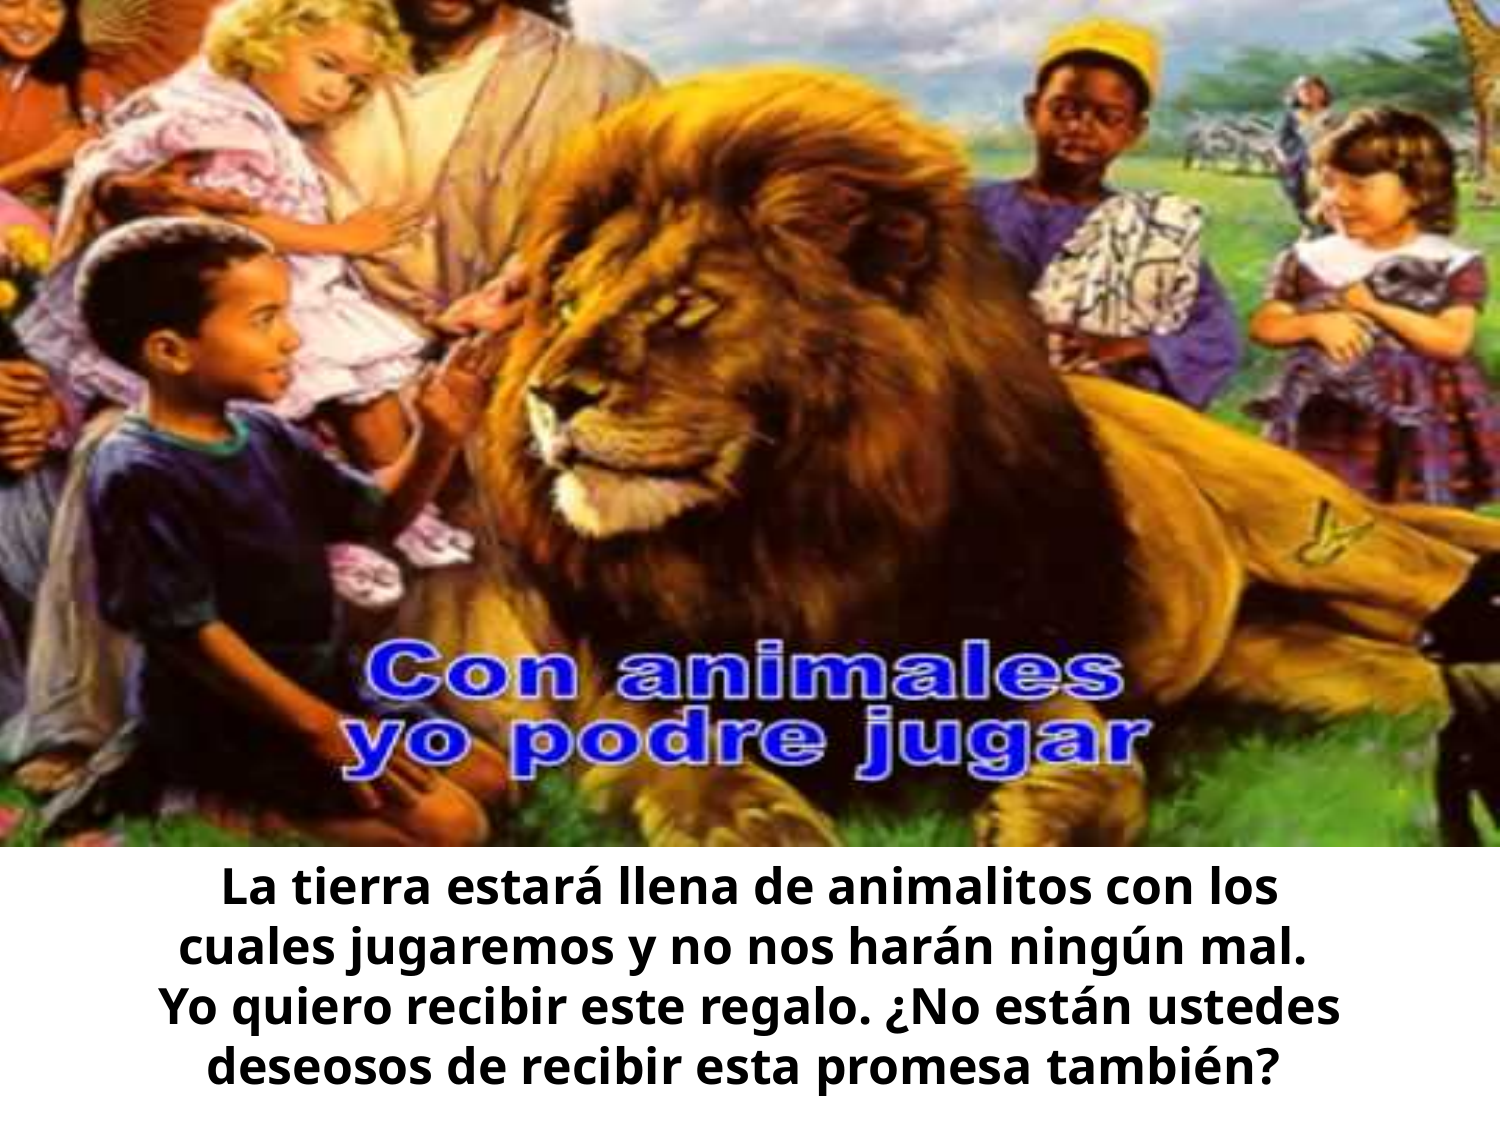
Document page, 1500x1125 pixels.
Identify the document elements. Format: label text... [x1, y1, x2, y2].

picture [0, 0, 1500, 847]
text_box La tierra estará llena de animalitos con los cuales jugaremos y no nos harán ningún mal. Yo quiero recibir este regalo. ¿No están ustedes deseosos de recibir esta promesa también? [0, 847, 1500, 1103]
